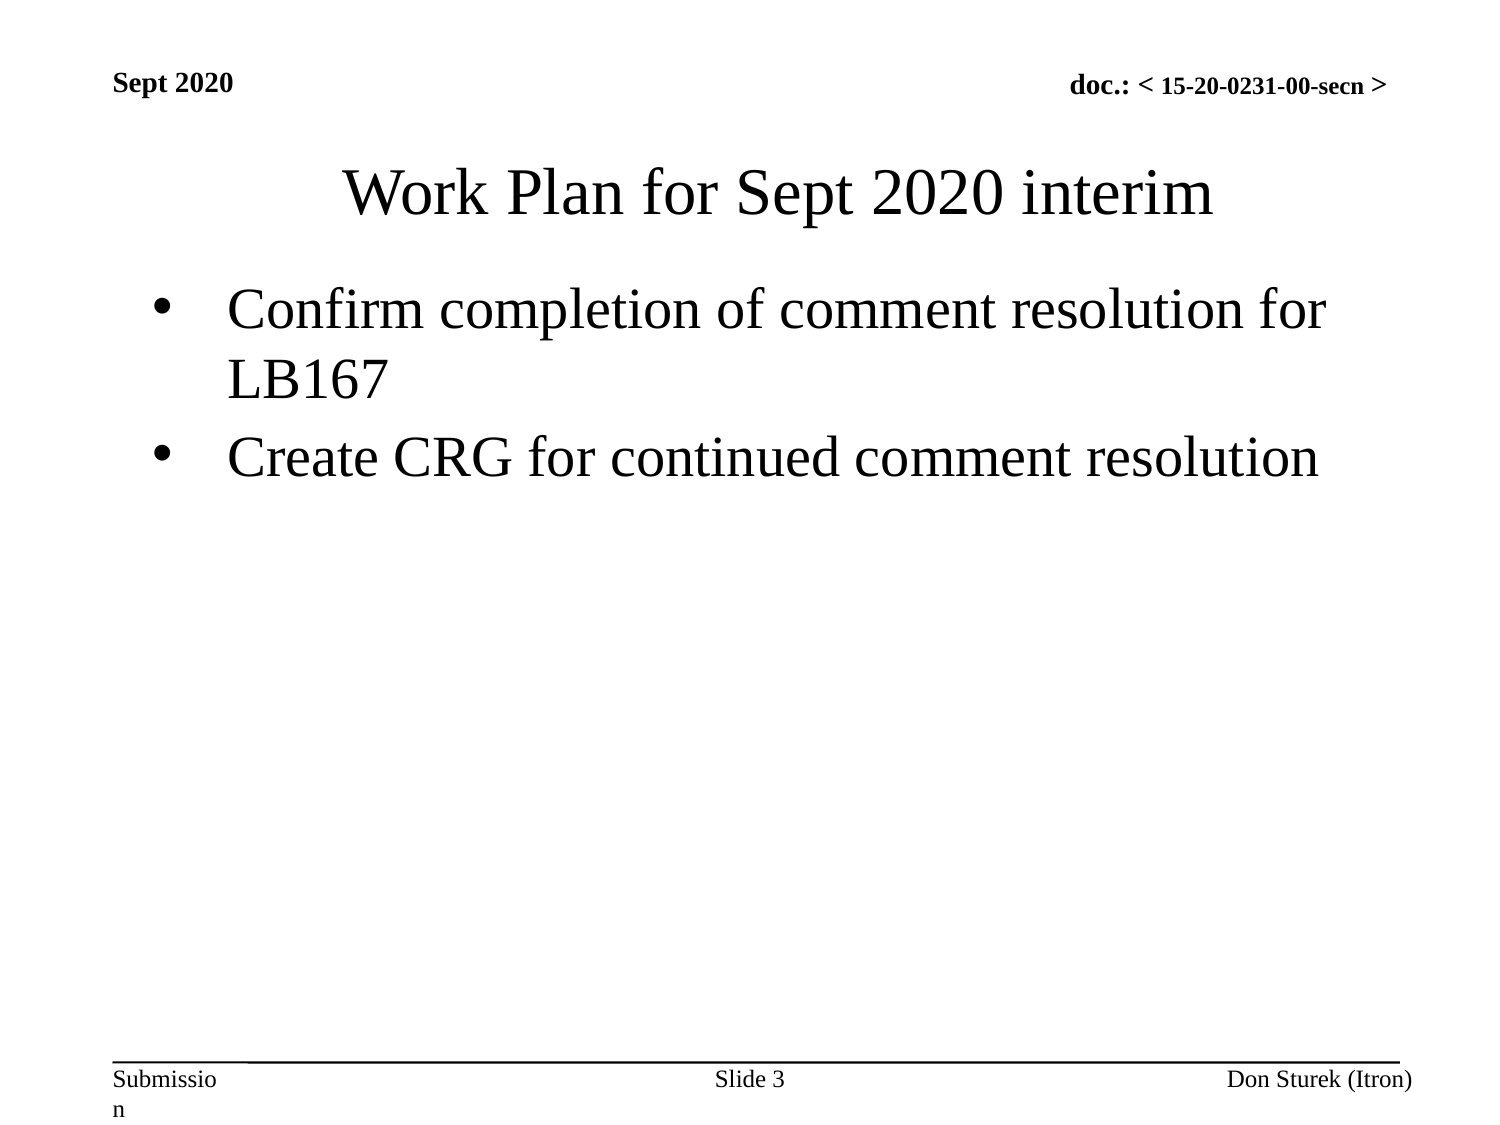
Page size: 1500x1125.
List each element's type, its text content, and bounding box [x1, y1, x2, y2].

slide_number Slide 3 [714, 1061, 786, 1093]
text_box Work Plan for Sept 2020 interim [141, 87, 1417, 262]
footer Don Sturek (Itron) [843, 1061, 1413, 1093]
text_box Confirm completion of comment resolution for LB167 Create CRG for continued comment resolution [81, 262, 1419, 951]
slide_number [112, 62, 376, 99]
